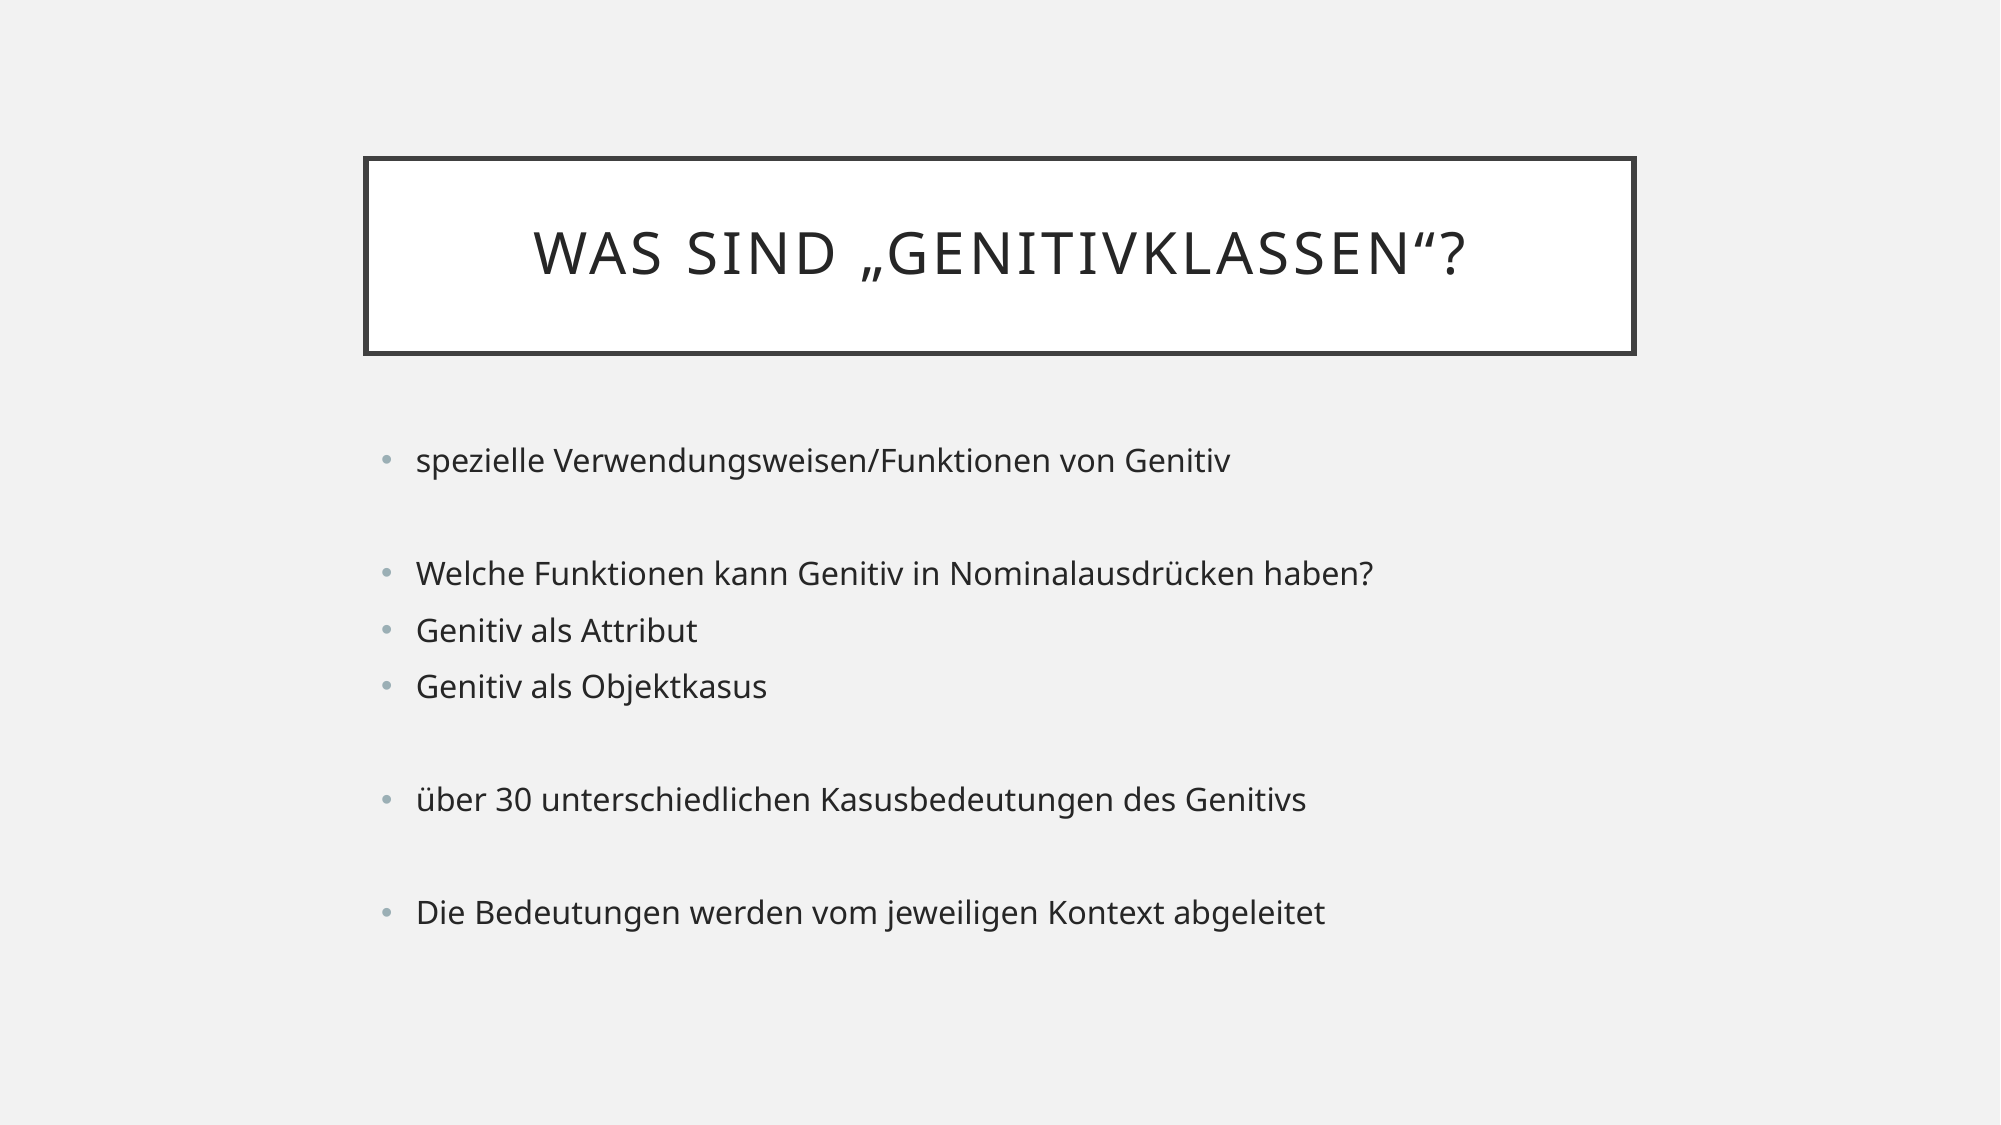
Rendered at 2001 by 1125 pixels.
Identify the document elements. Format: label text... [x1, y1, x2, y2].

title Was sind „Genitivklassen“? [363, 156, 1637, 356]
list spezielle Verwendungsweisen/Funktionen von Genitiv Welche Funktionen kann Genitiv in Nominalausdrücken haben? Genitiv als Attribut Genitiv als Objektkasus über 30 unterschiedlichen Kasusbedeutungen des Genitivs Die Bedeutungen werden vom jeweiligen Kontext abgeleitet [366, 432, 1634, 942]
